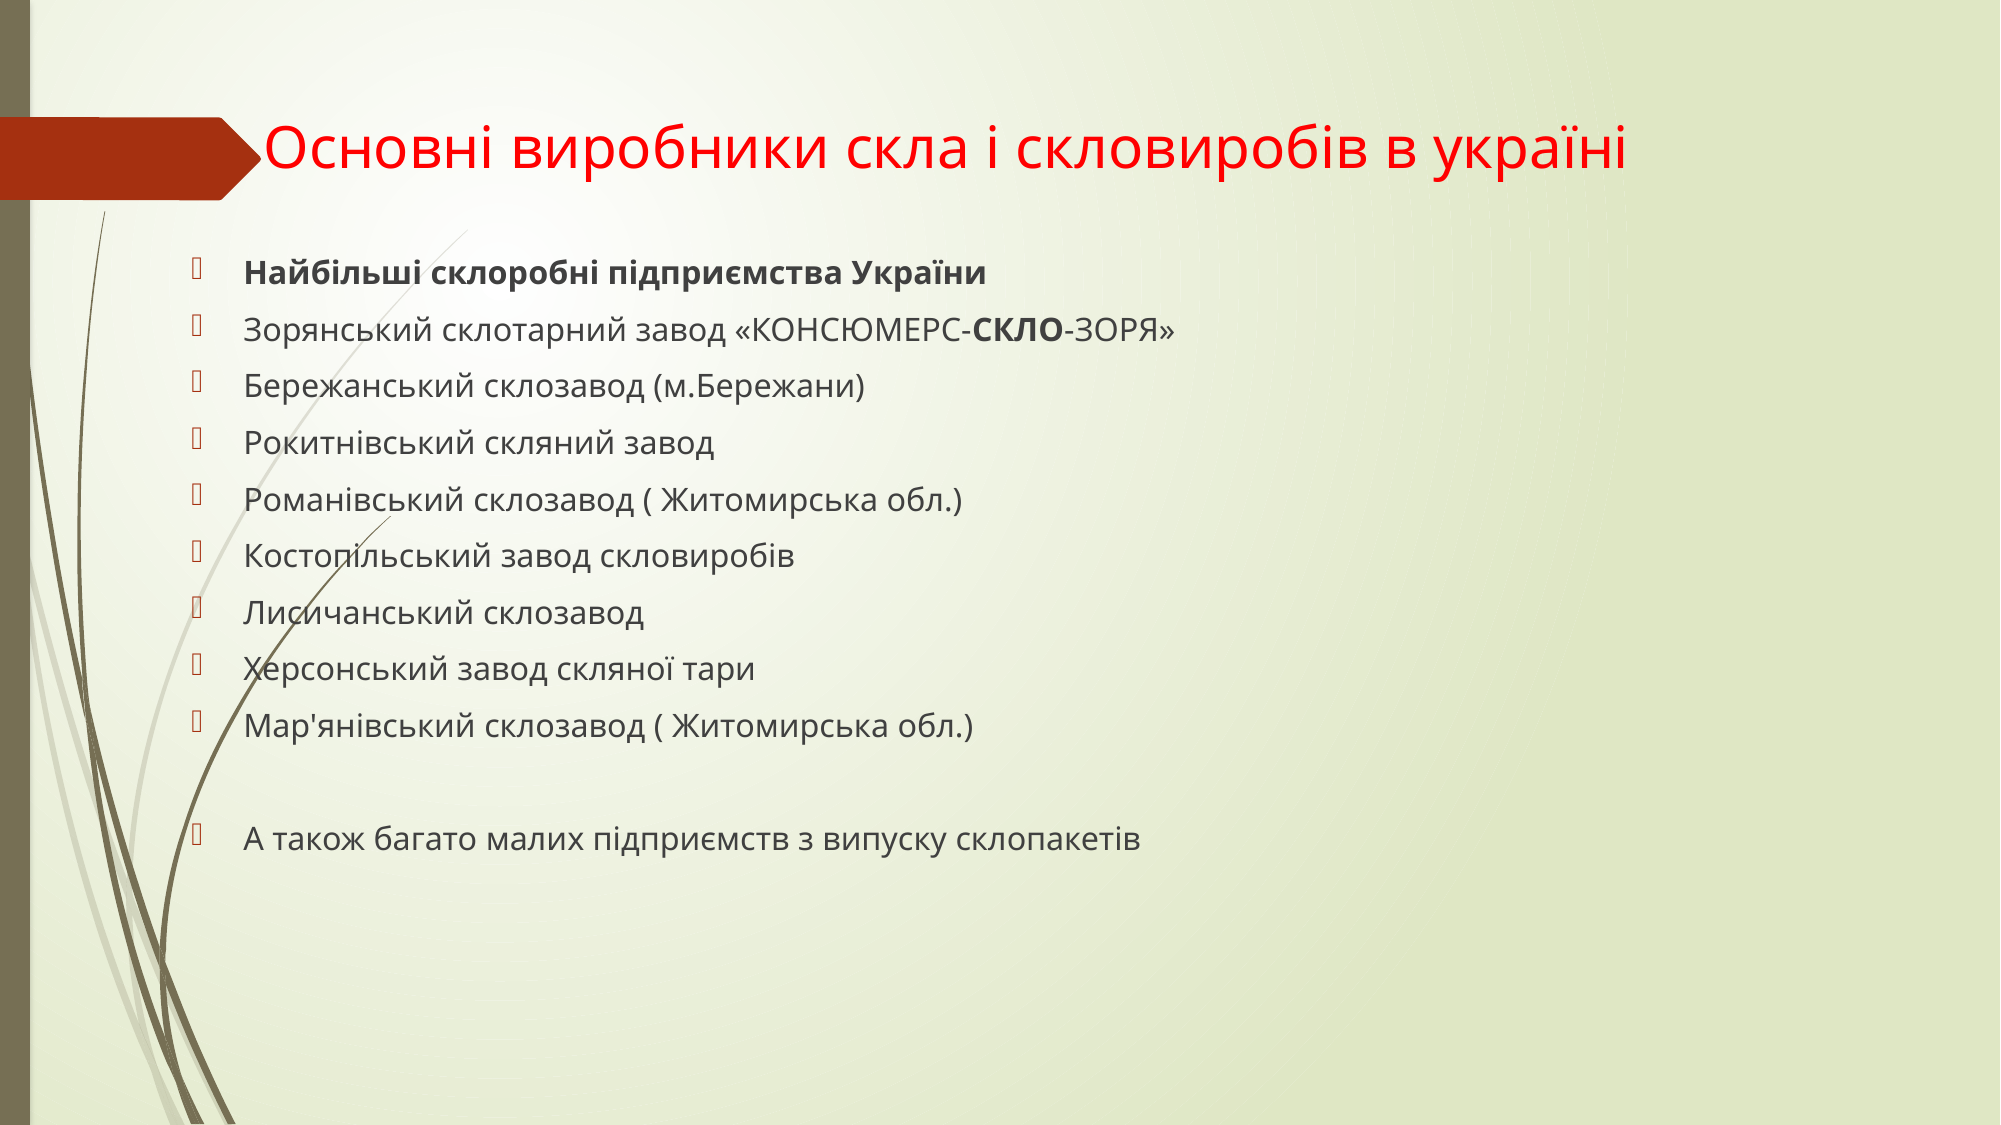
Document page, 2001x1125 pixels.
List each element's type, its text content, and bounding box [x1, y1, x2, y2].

list Найбільші склоробні підприємства України Зорянський склотарний завод «КОНСЮМЕРС-СКЛО-ЗОРЯ» Бережанський склозавод (м.Бережани) Рокитнівський скляний завод Романівський склозавод ( Житомирська обл.) Костопільський завод скловиробів Лисичанський склозавод Херсонський завод скляної тари Мар'янівський склозавод ( Житомирська обл.) А також багато малих підприємств з випуску склопакетів [176, 245, 1639, 865]
title Основні виробники скла і скловиробів в україні [248, 102, 1888, 213]
